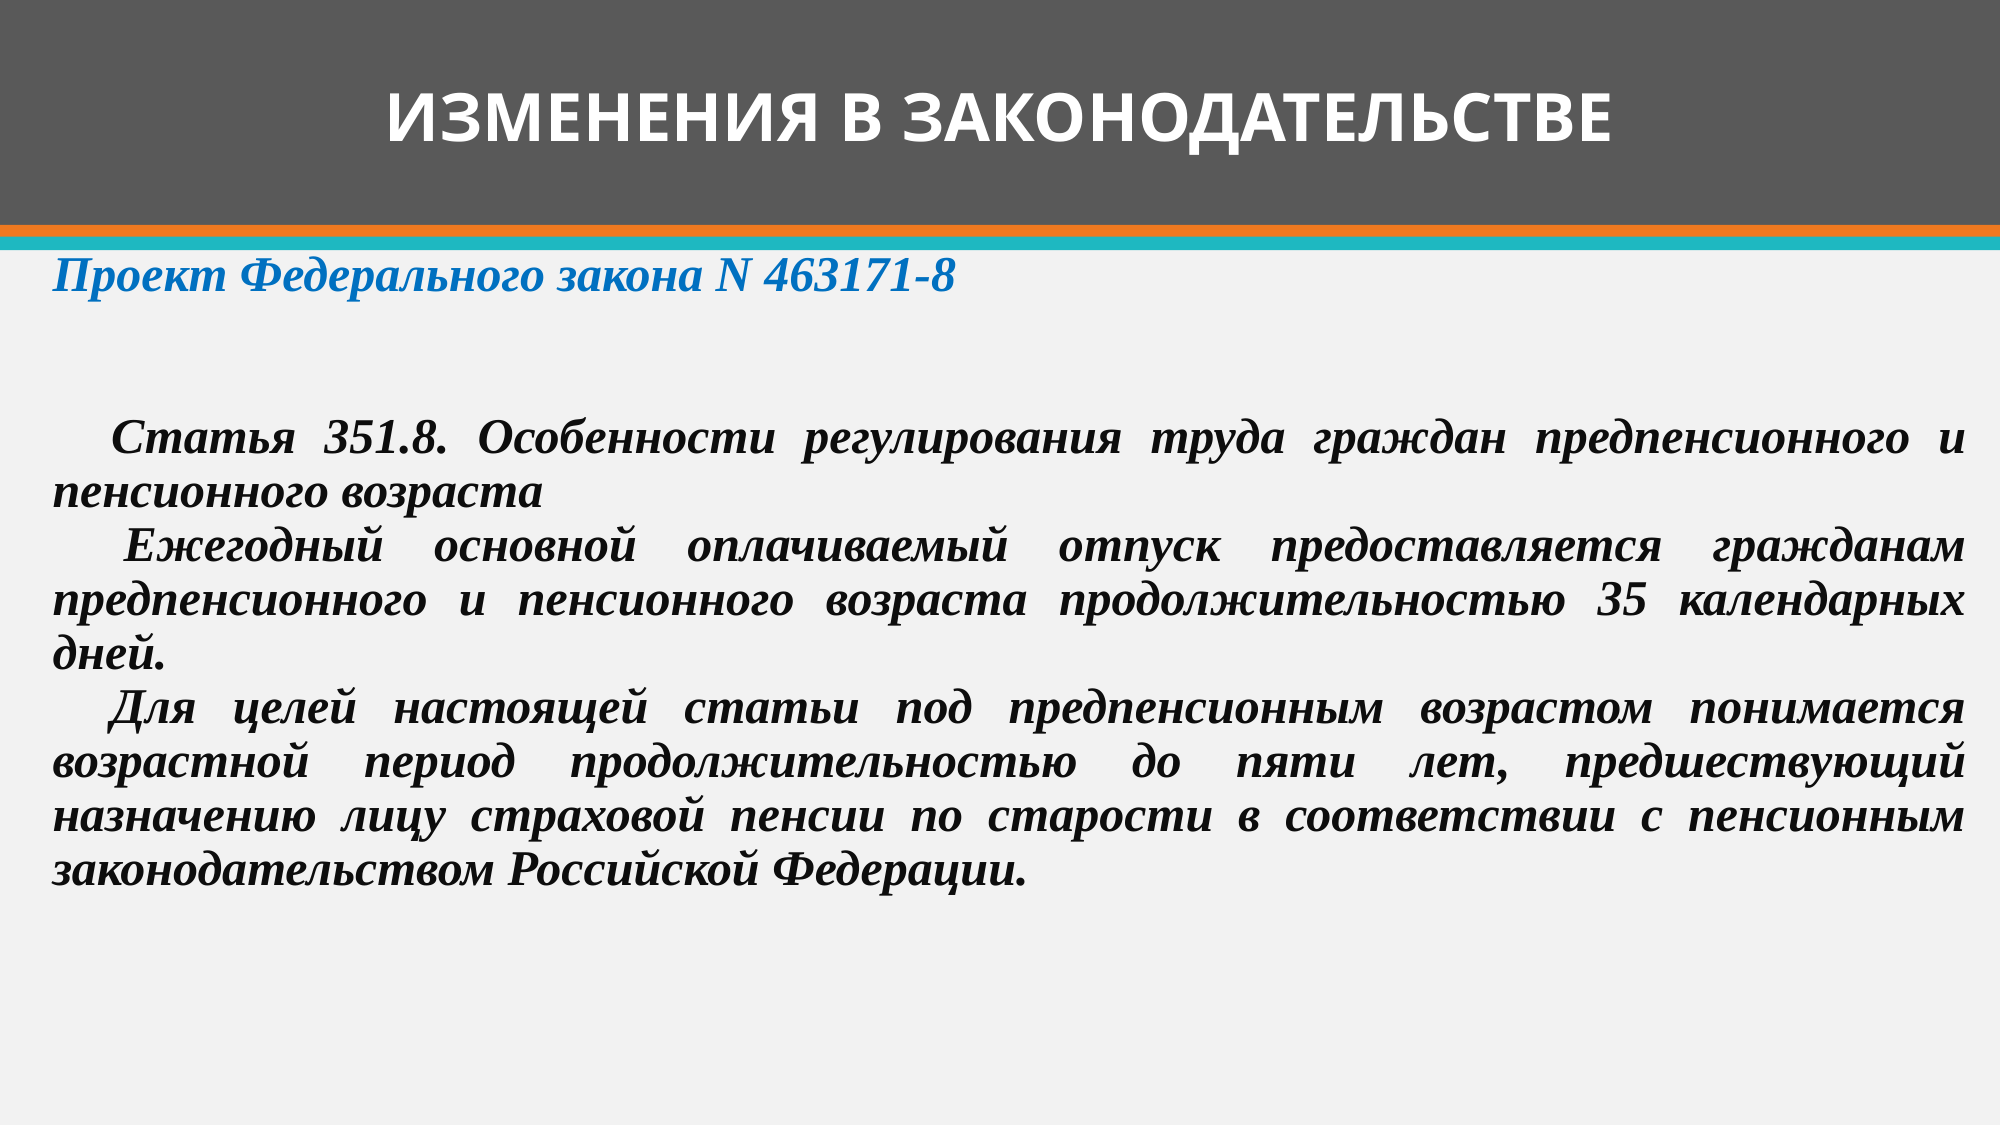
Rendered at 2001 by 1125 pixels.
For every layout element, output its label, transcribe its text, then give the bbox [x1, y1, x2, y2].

list Проект Федерального закона N 463171-8 Статья 351.8. Особенности регулирования труда граждан предпенсионного и пенсионного возраста Ежегодный основной оплачиваемый отпуск предоставляется гражданам предпенсионного и пенсионного возраста продолжительностью 35 календарных дней. Для целей настоящей статьи под предпенсионным возрастом понимается возрастной период продолжительностью до пяти лет, предшествующий назначению лицу страховой пенсии по старости в соответствии с пенсионным законодательством Российской Федерации. [37, 240, 1982, 1109]
title ИЗМЕНЕНИЯ В ЗАКОНОДАТЕЛЬСТВЕ [212, 41, 1788, 164]
